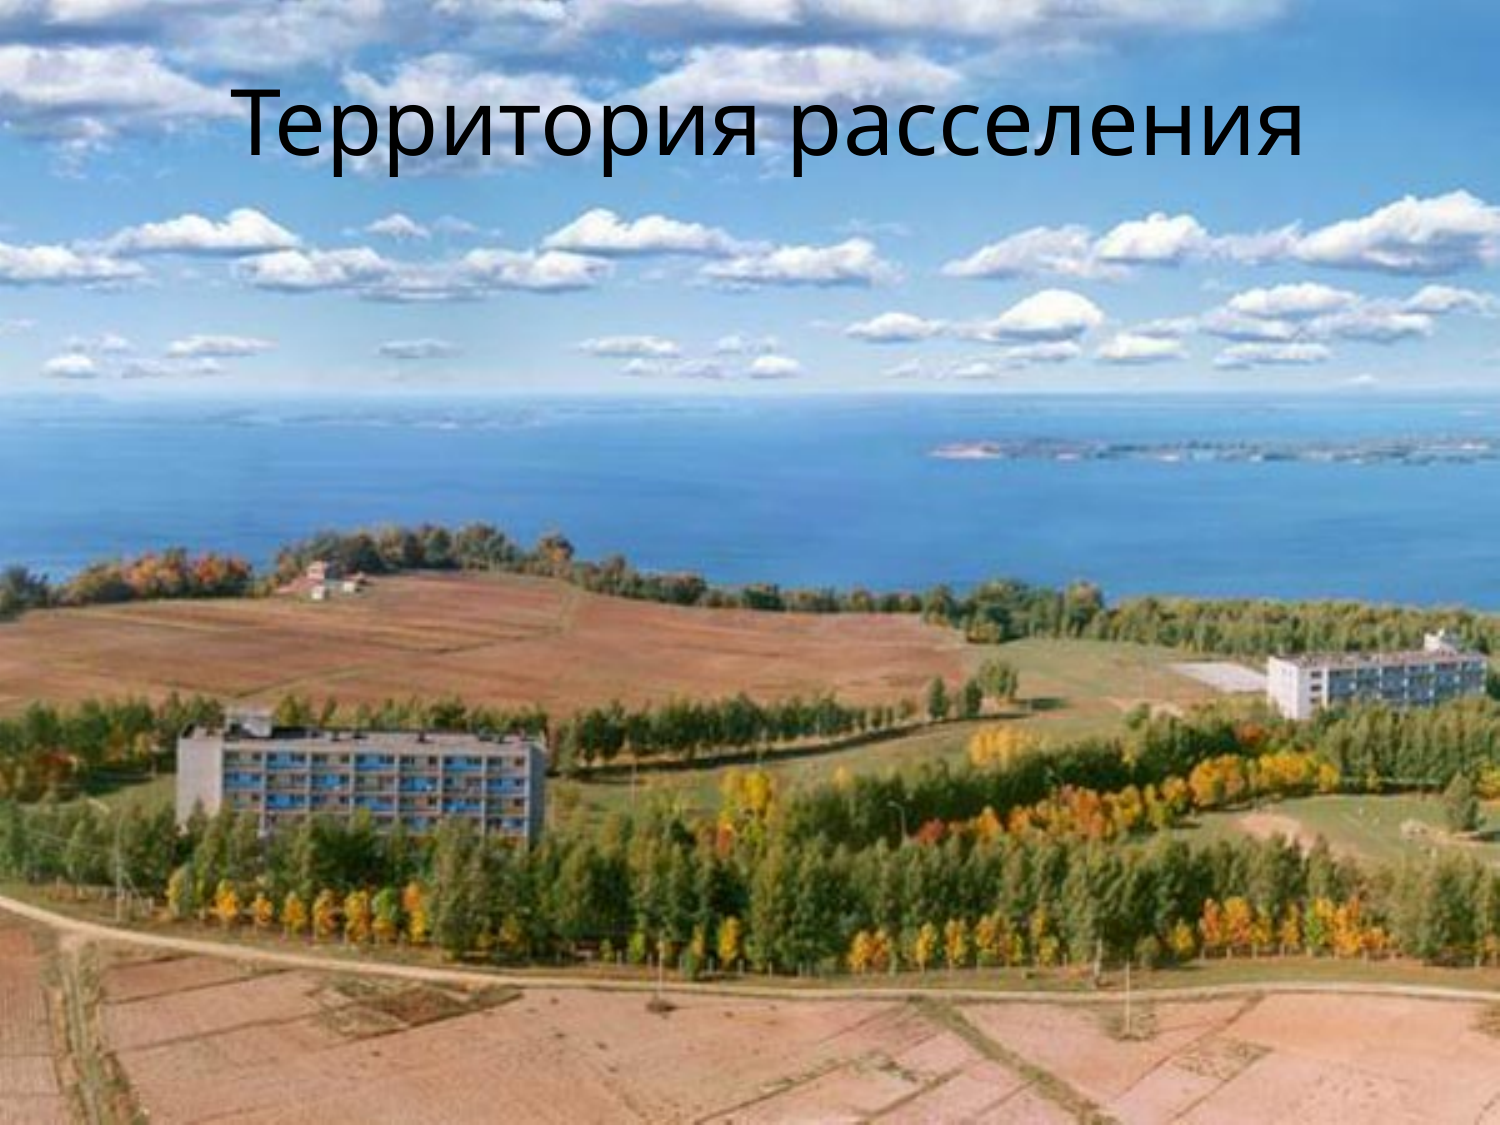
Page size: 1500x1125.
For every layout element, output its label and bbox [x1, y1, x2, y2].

list [0, 0, 1500, 1125]
